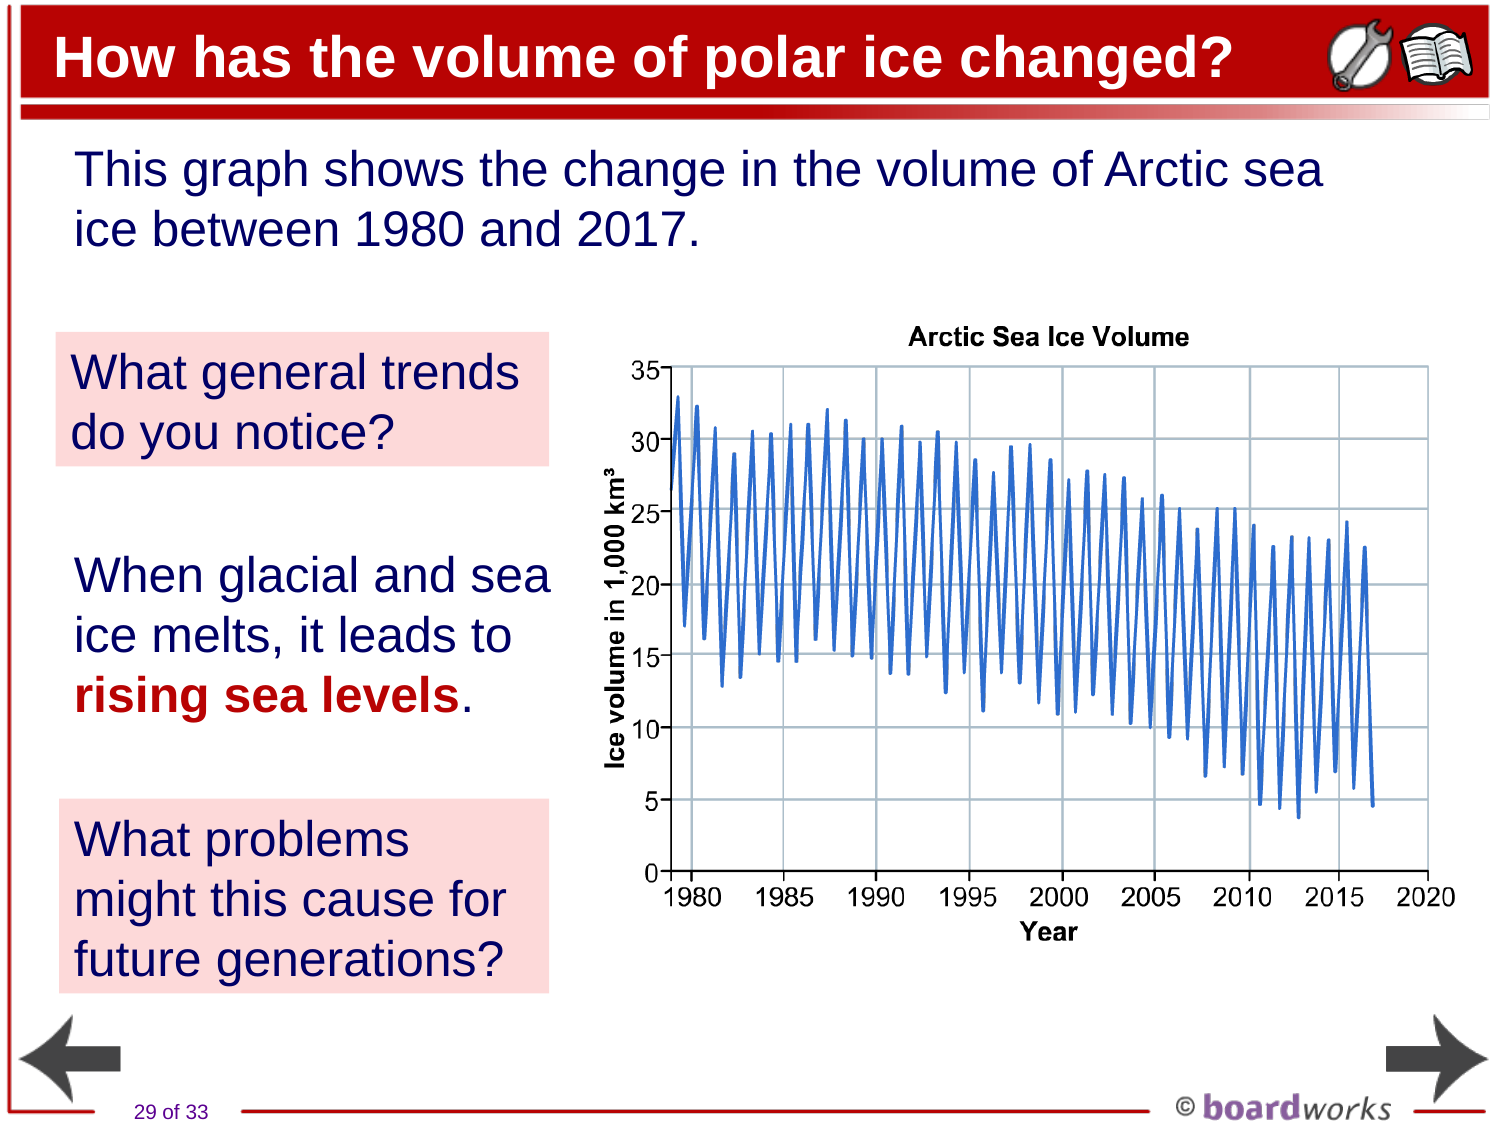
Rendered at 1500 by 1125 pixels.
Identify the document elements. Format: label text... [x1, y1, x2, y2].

text_box What problems might this cause for future generations? [59, 798, 550, 994]
text_box What general trends do you notice? [55, 331, 550, 467]
picture [0, 0, 1500, 1125]
text_box This graph shows the change in the volume of Arctic sea ice between 1980 and 2017. [59, 128, 1400, 264]
title How has the volume of polar ice changed? [38, 8, 1308, 100]
text_box When glacial and sea ice melts, it leads to rising sea levels. [59, 534, 586, 730]
